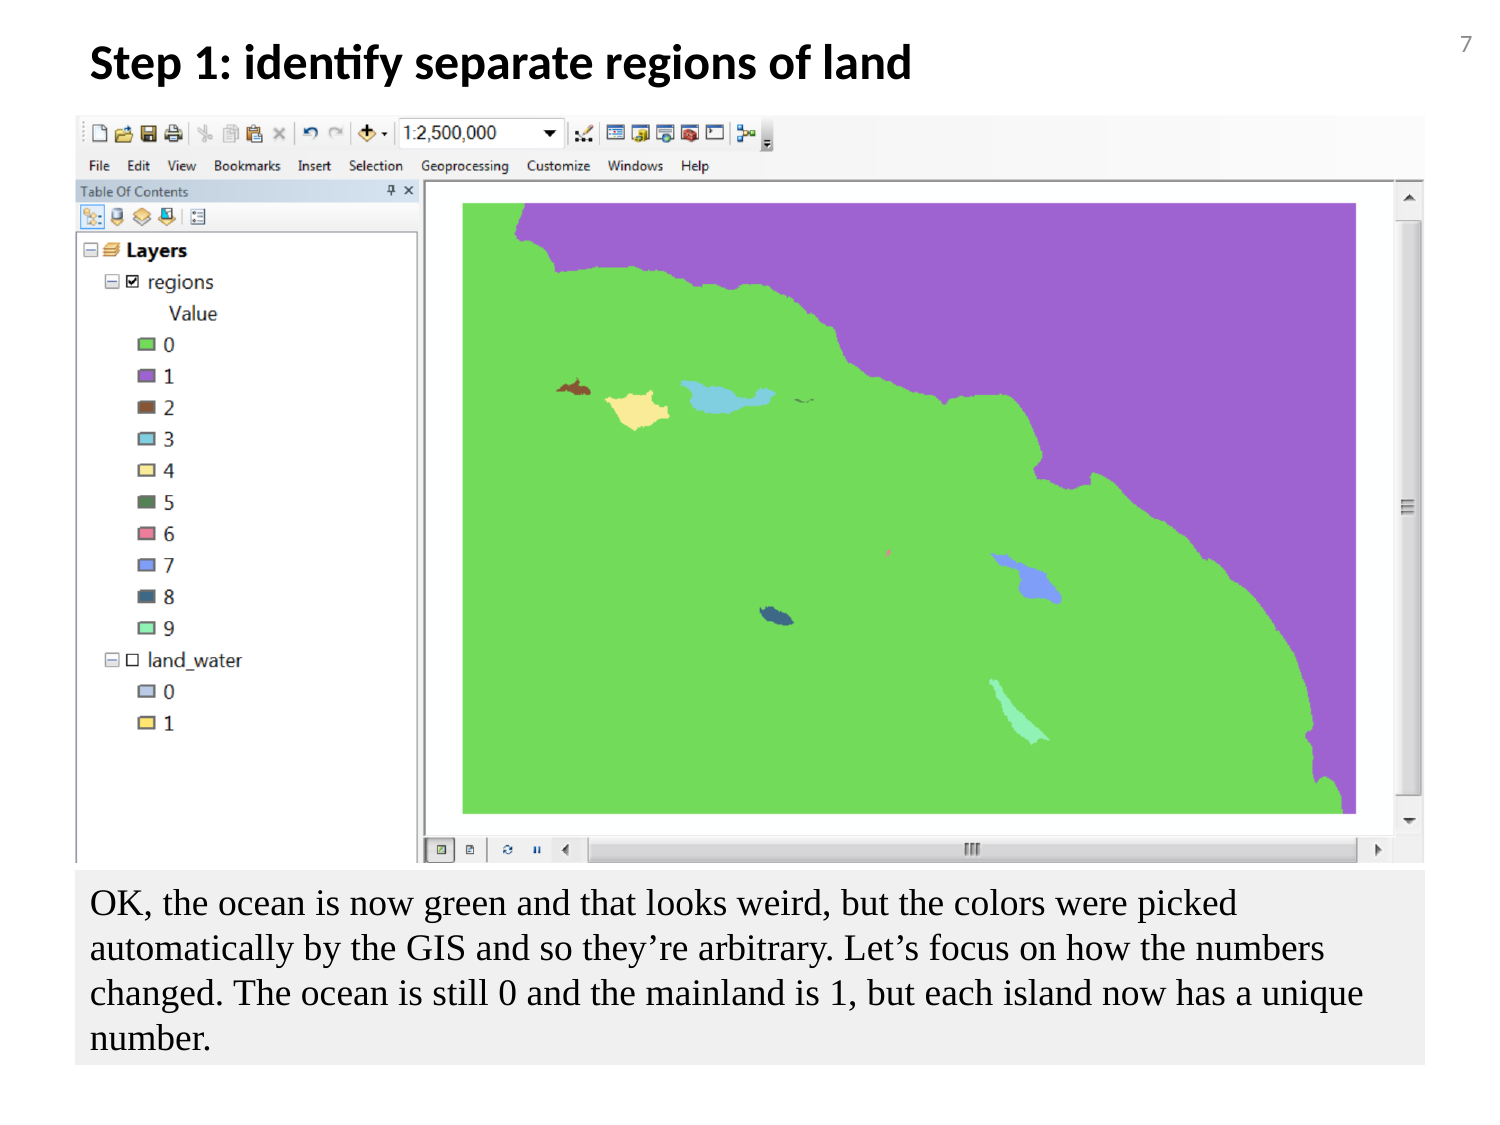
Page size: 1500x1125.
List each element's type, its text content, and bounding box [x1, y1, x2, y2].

text_box OK, the ocean is now green and that looks weird, but the colors were picked automatically by the GIS and so they’re arbitrary. Let’s focus on how the numbers changed. The ocean is still 0 and the mainland is 1, but each island now has a unique number. [74, 870, 1425, 1065]
text_box Step 1: identify separate regions of land [74, 22, 1425, 98]
picture [74, 112, 1426, 863]
slide_number 7 [1137, 12, 1488, 73]
